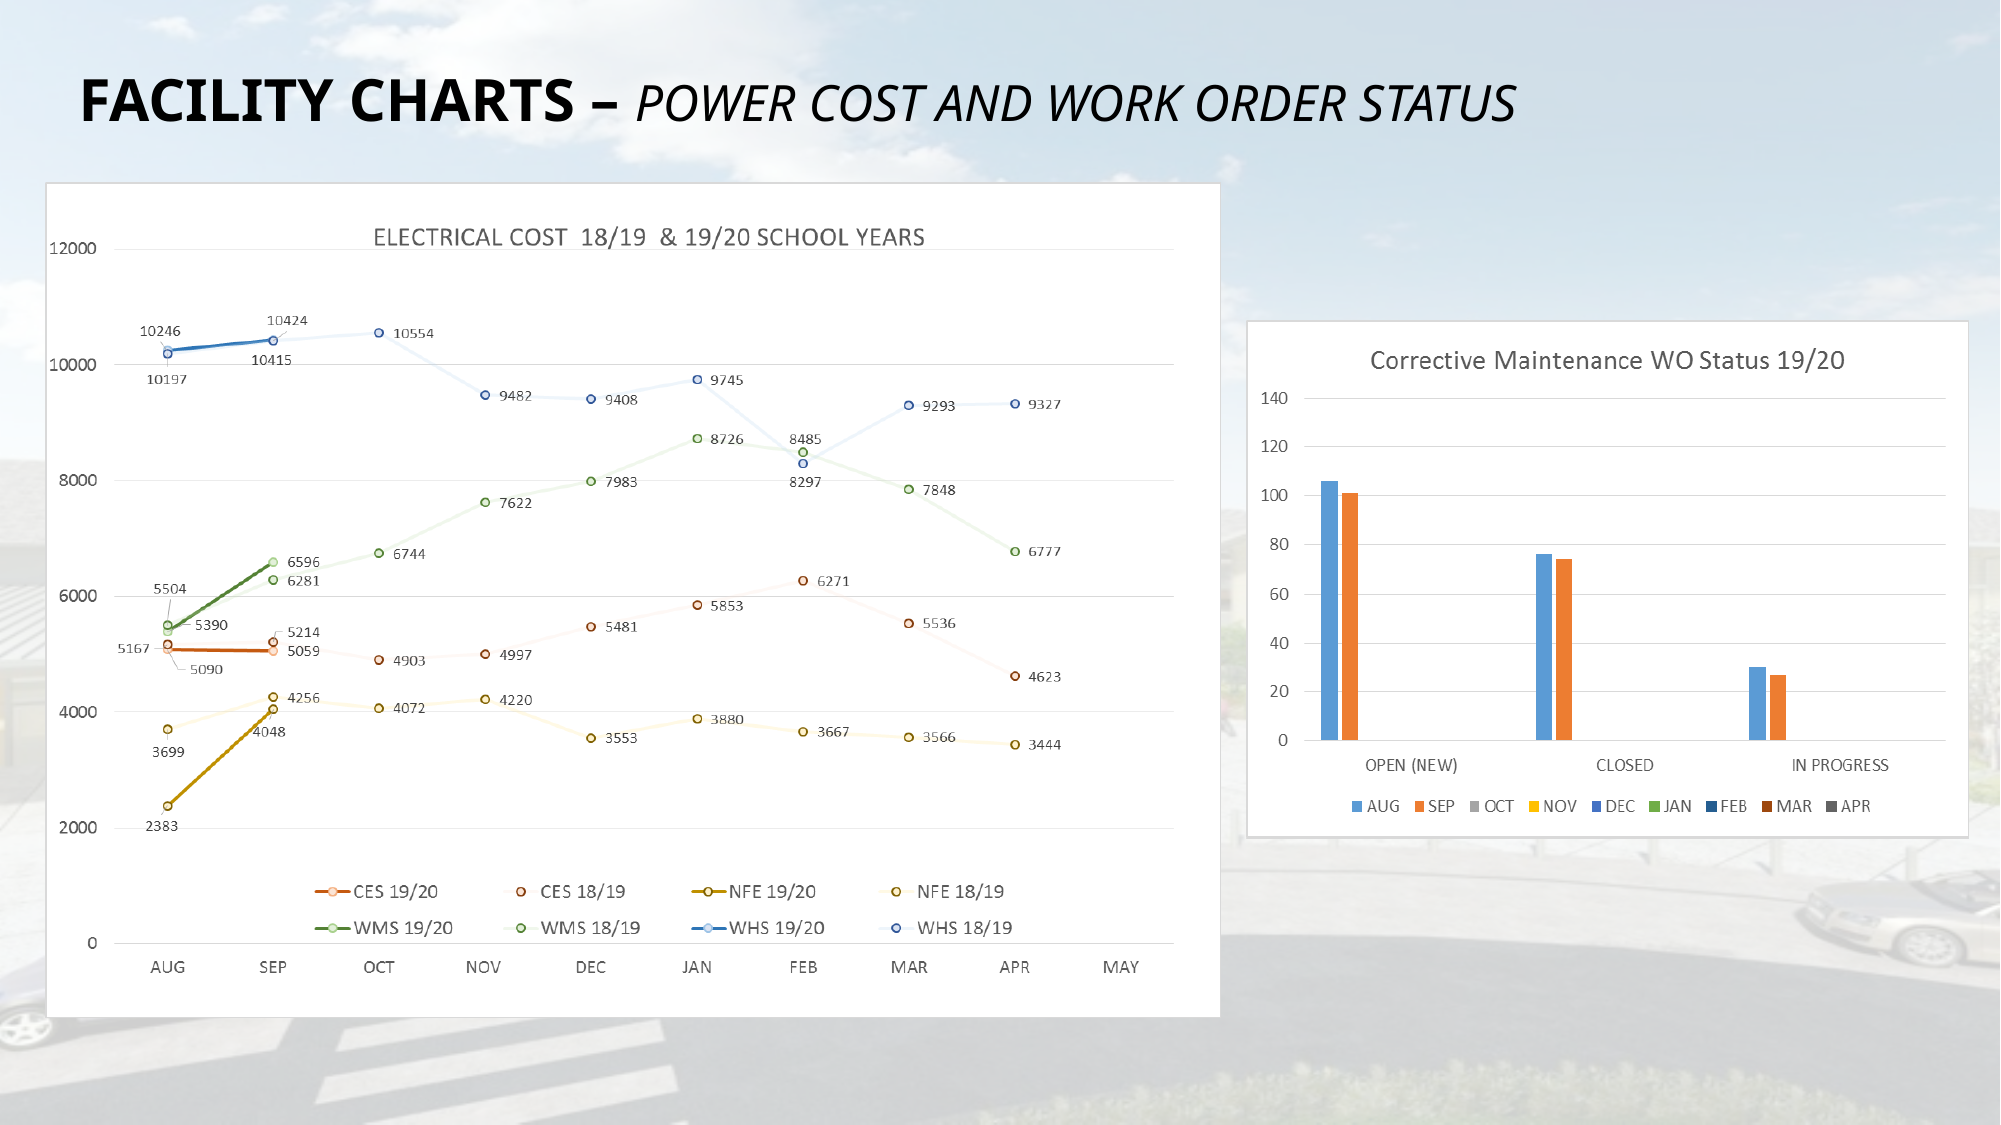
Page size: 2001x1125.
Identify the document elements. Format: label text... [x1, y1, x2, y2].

picture [45, 182, 1221, 1018]
title FACILITY CHARTS – POWER COST AND WORK ORDER STATUS [63, 51, 1789, 155]
picture [1246, 320, 1969, 839]
